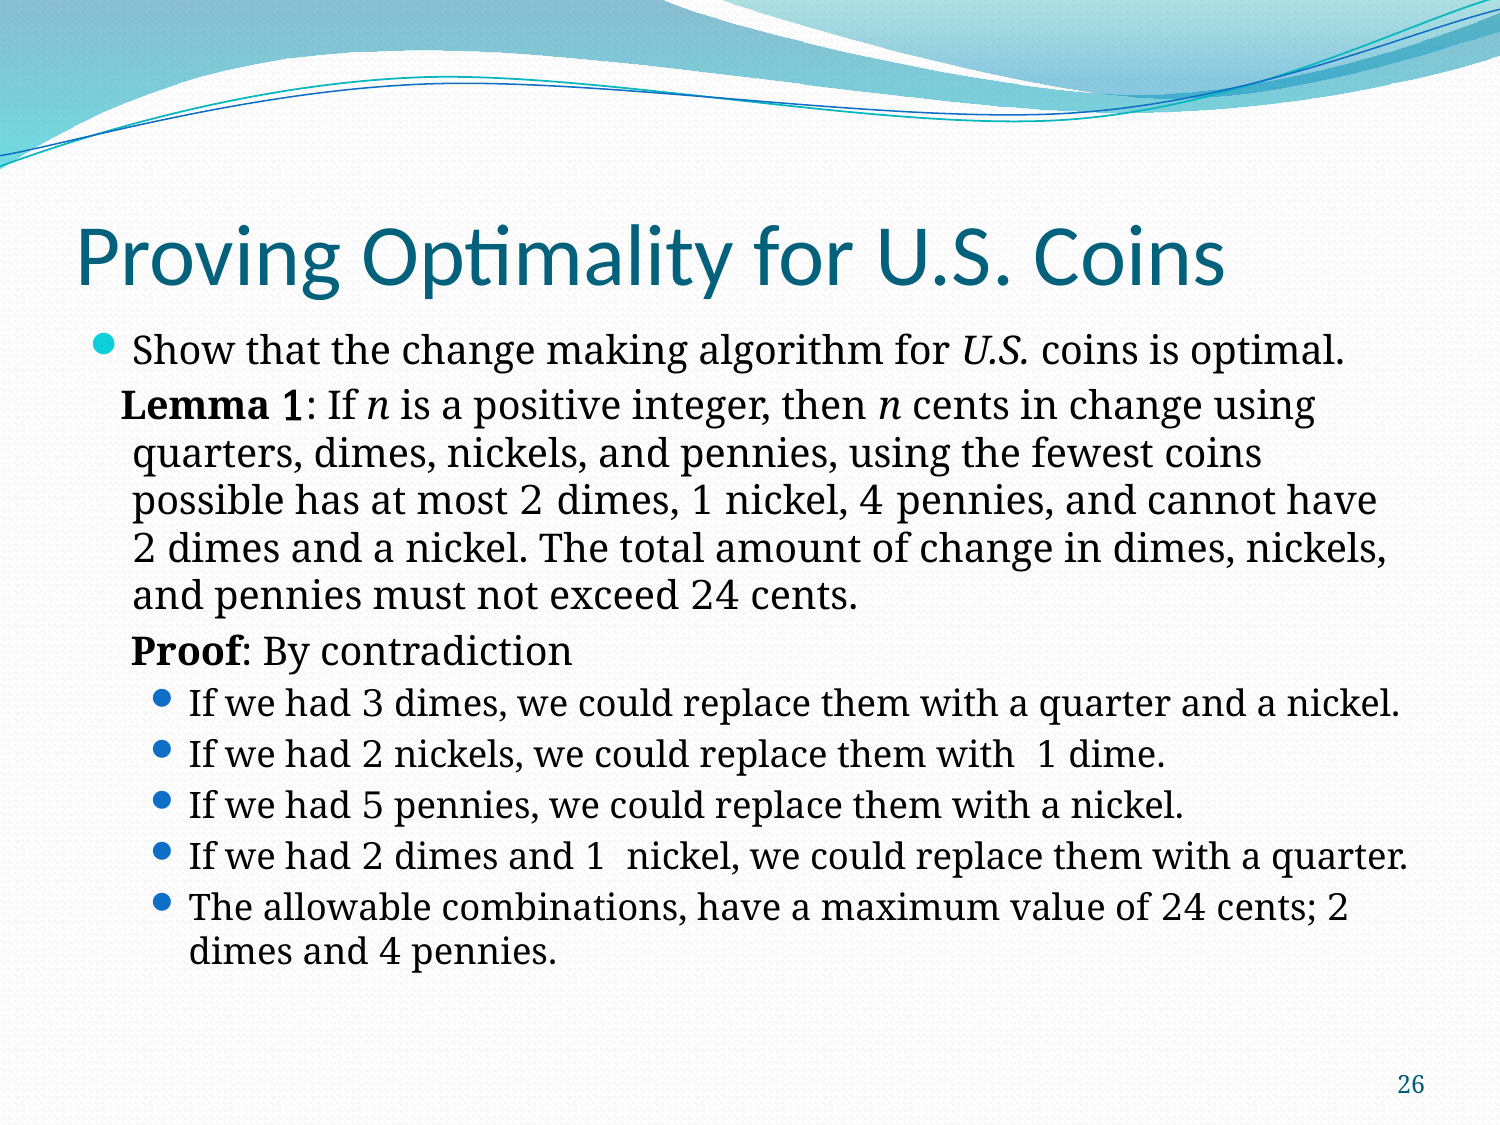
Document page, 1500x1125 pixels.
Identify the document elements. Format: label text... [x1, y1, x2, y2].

slide_number 26 [1299, 1042, 1425, 1103]
list Show that the change making algorithm for U.S. coins is optimal. Lemma 1: If n is a positive integer, then n cents in change using quarters, dimes, nickels, and pennies, using the fewest coins possible has at most 2 dimes, 1 nickel, 4 pennies, and cannot have 2 dimes and a nickel. The total amount of change in dimes, nickels, and pennies must not exceed 24 cents. Proof: By contradiction If we had 3 dimes, we could replace them with a quarter and a nickel. If we had 2 nickels, we could replace them with 1 dime. If we had 5 pennies, we could replace them with a nickel. If we had 2 dimes and 1 nickel, we could replace them with a quarter. The allowable combinations, have a maximum value of 24 cents; 2 dimes and 4 pennies. [75, 317, 1425, 1038]
title Proving Optimality for U.S. Coins [75, 115, 1425, 303]
